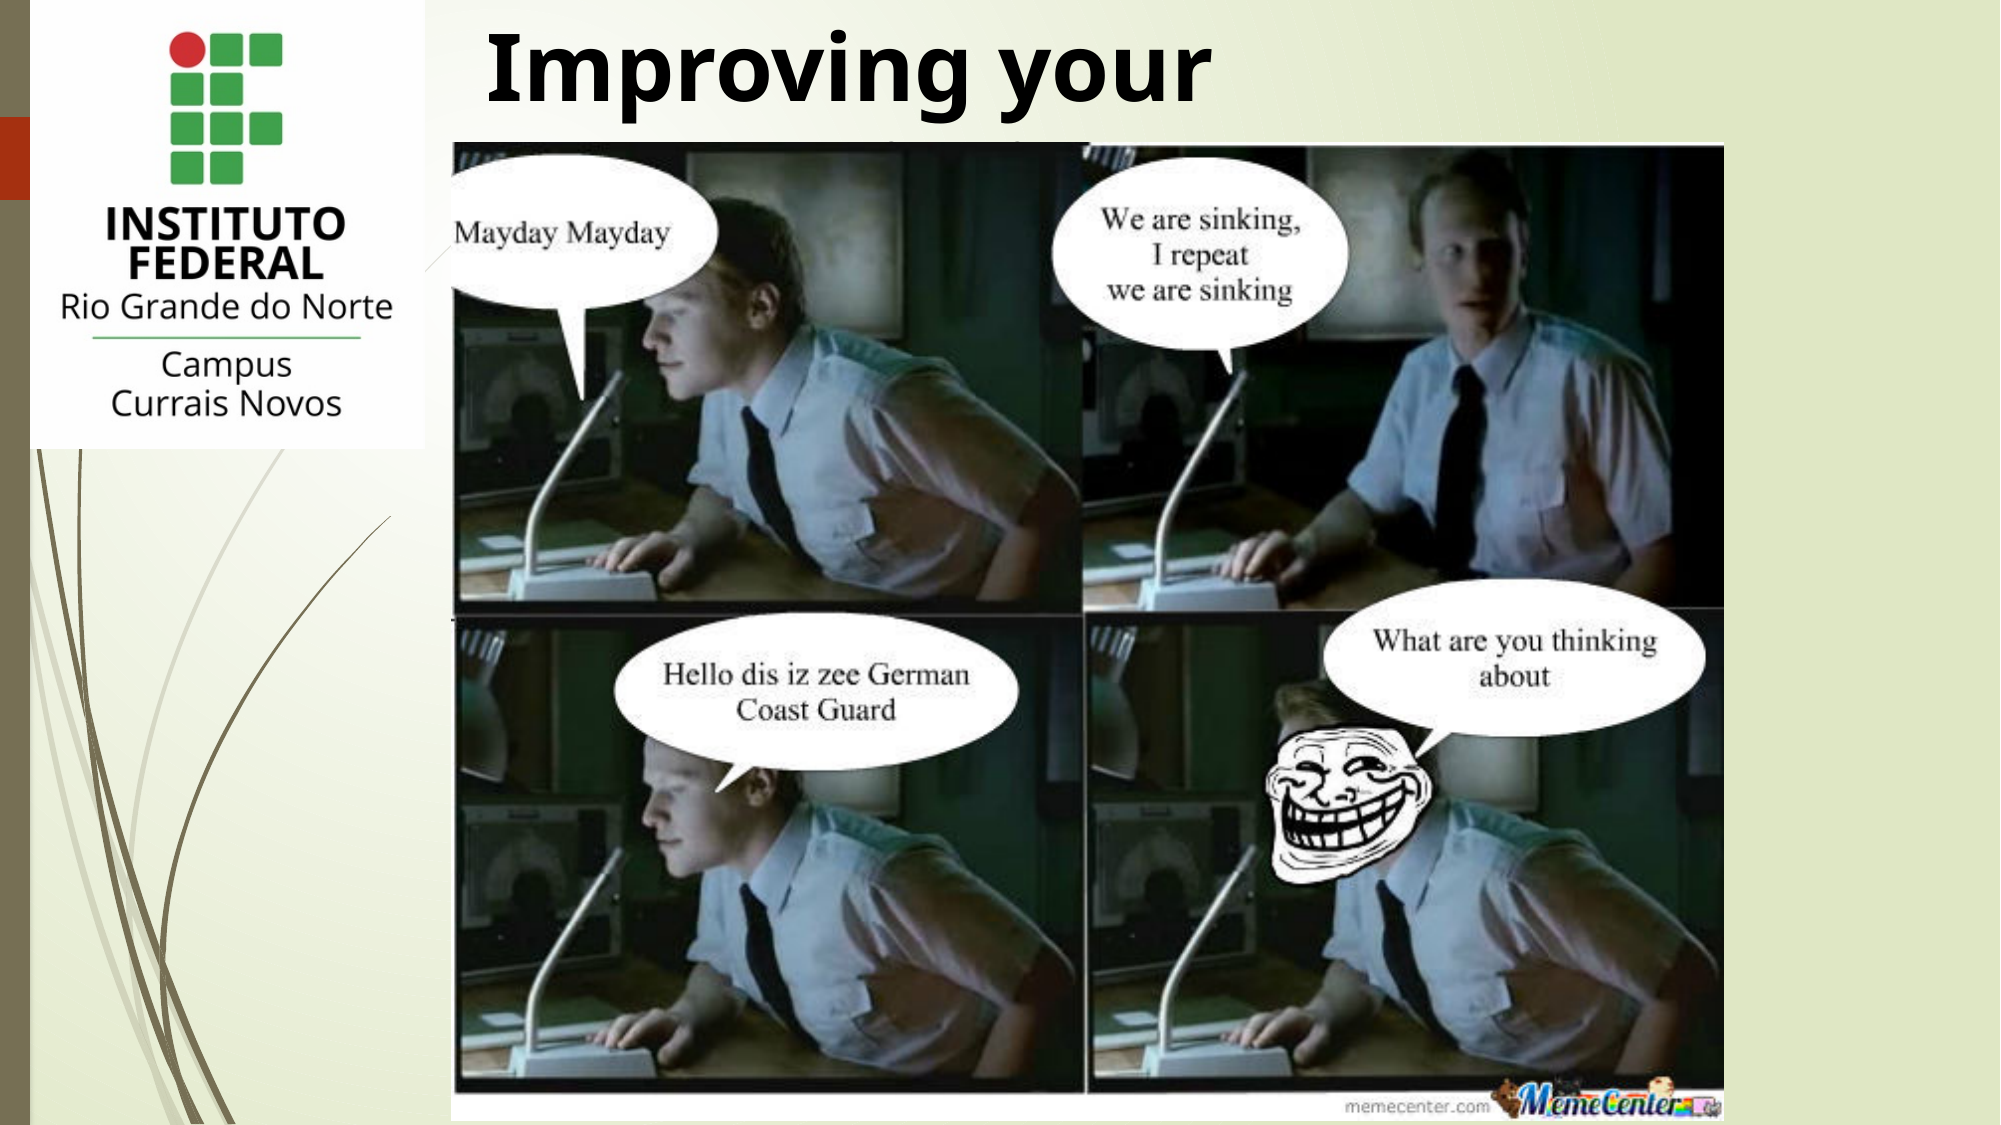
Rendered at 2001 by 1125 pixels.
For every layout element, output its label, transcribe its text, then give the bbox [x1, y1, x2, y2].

picture [451, 142, 1724, 1121]
picture [30, 0, 425, 450]
text_box Improving your pronunciation [472, 0, 1843, 240]
